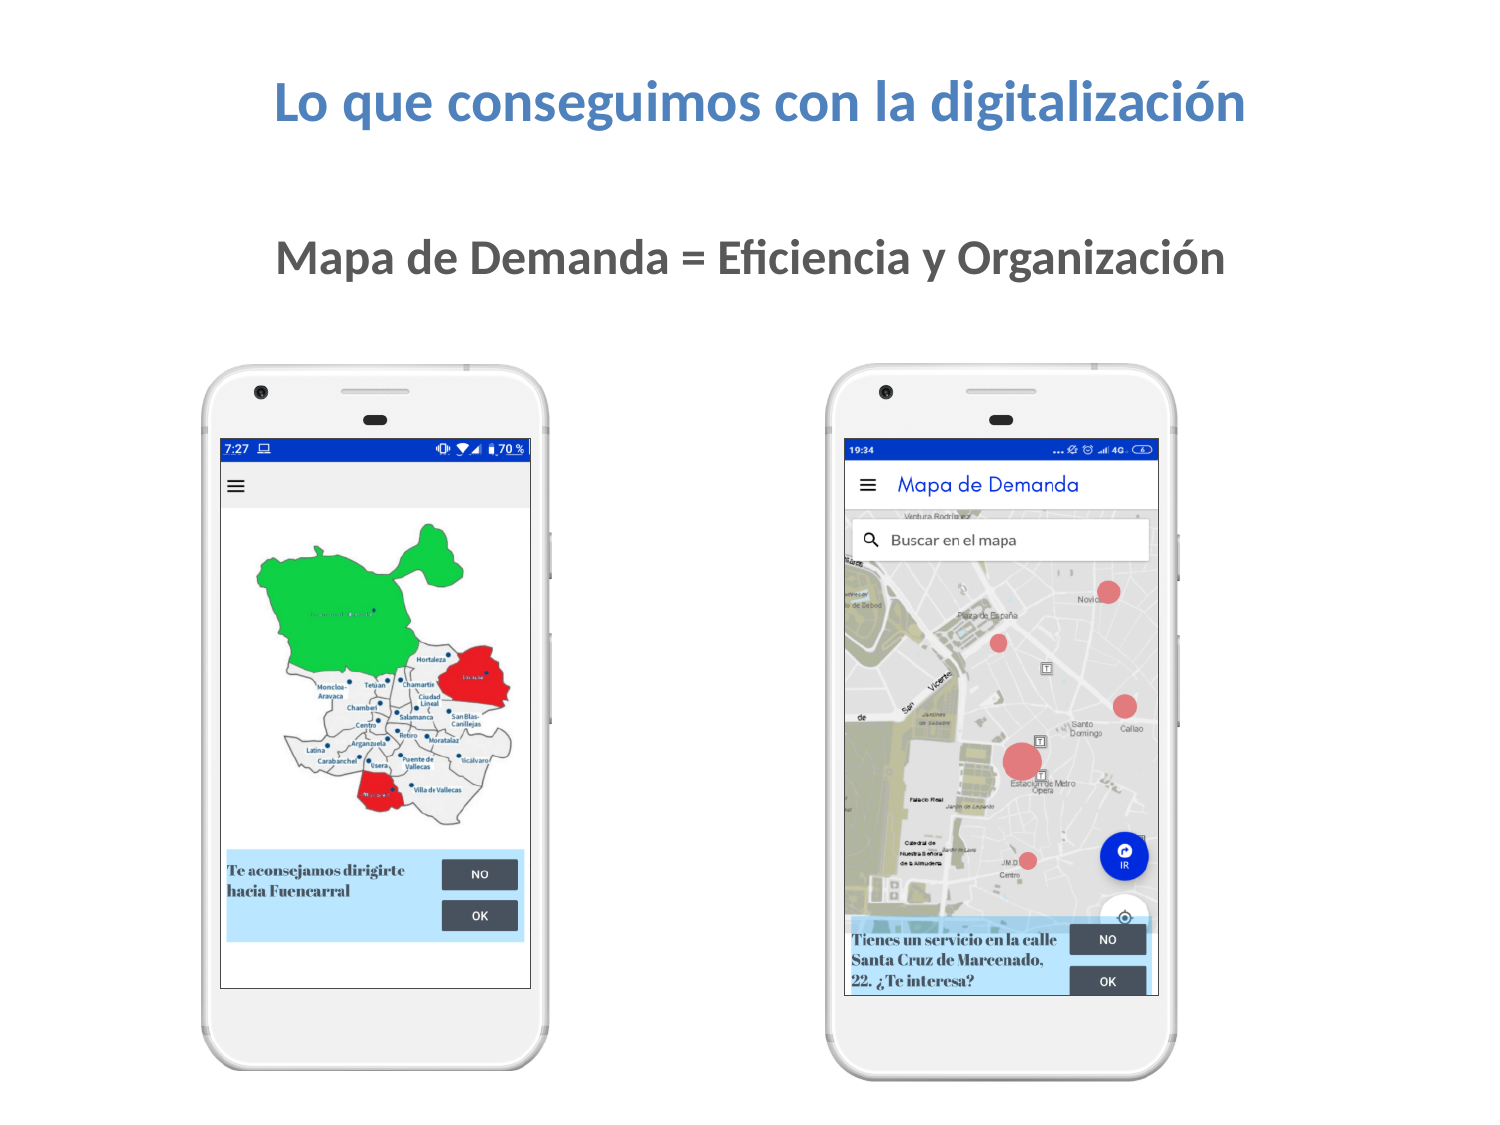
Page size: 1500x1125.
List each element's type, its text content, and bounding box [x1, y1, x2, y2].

picture [816, 360, 1195, 1084]
picture [194, 357, 554, 1071]
text_box Mapa de Demanda = Eficiencia y Organización [75, 217, 1426, 446]
text_box Lo que conseguimos con la digitalización [74, 4, 1447, 192]
